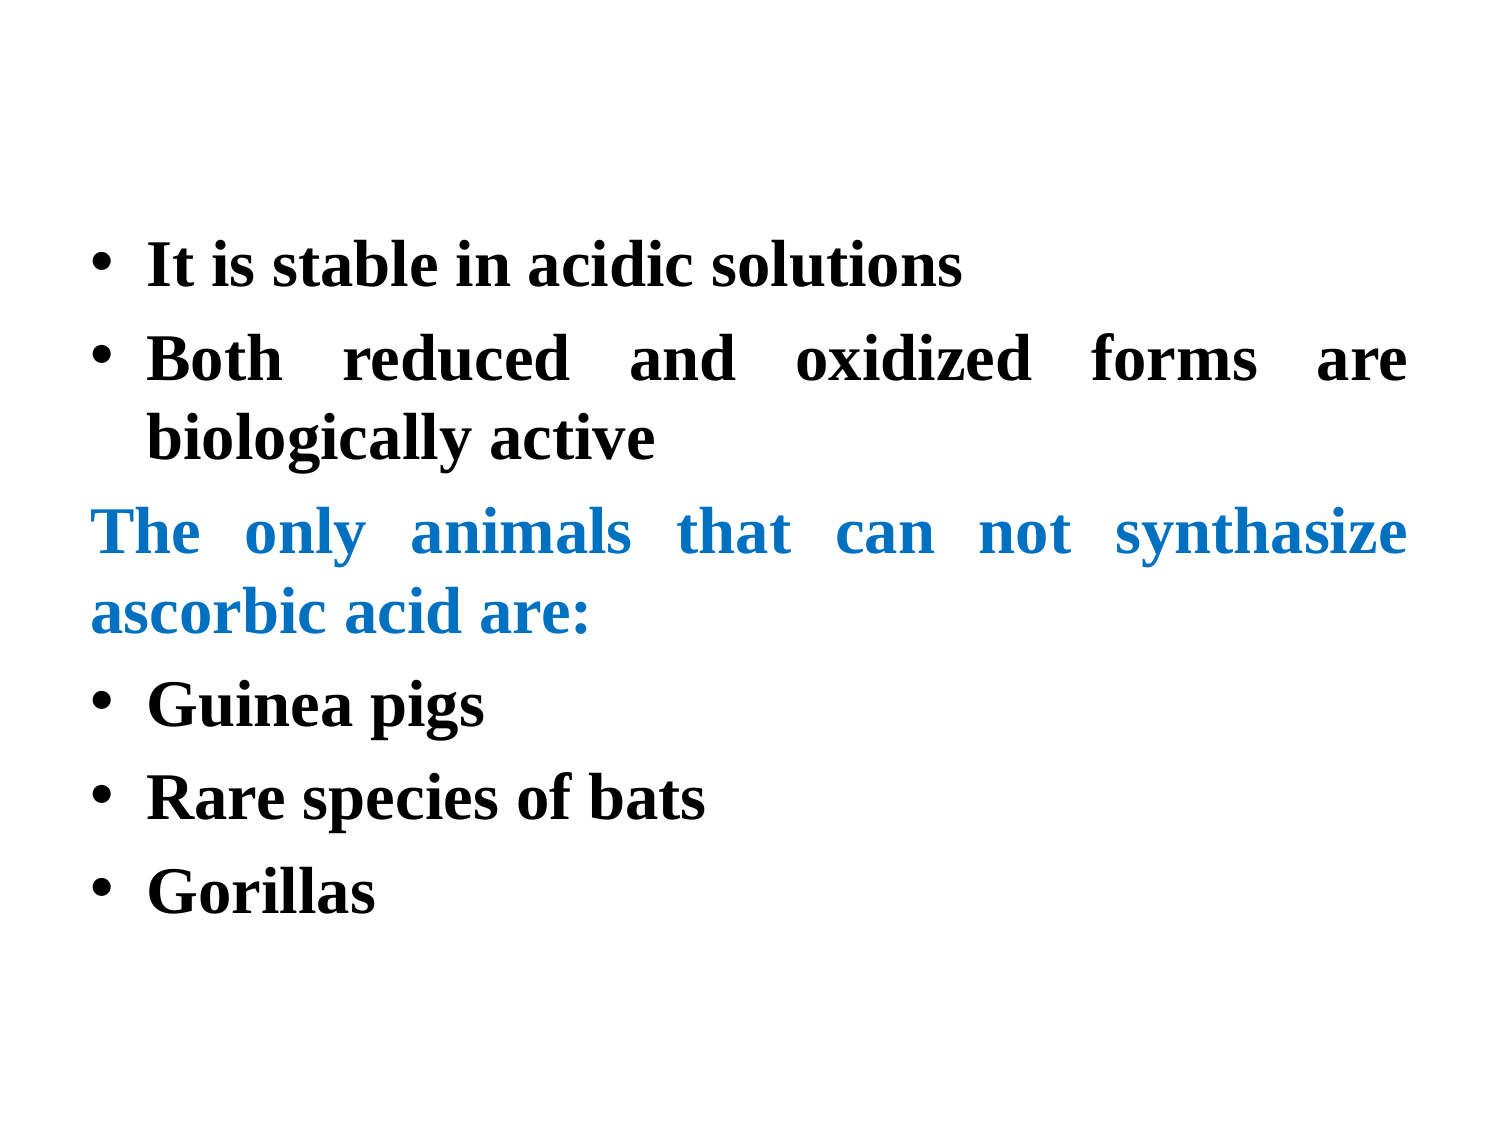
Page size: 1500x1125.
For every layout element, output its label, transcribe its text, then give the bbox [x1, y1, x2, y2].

list It is stable in acidic solutions Both reduced and oxidized forms are biologically active The only animals that can not synthasize ascorbic acid are: Guinea pigs Rare species of bats Gorillas [75, 212, 1425, 1005]
